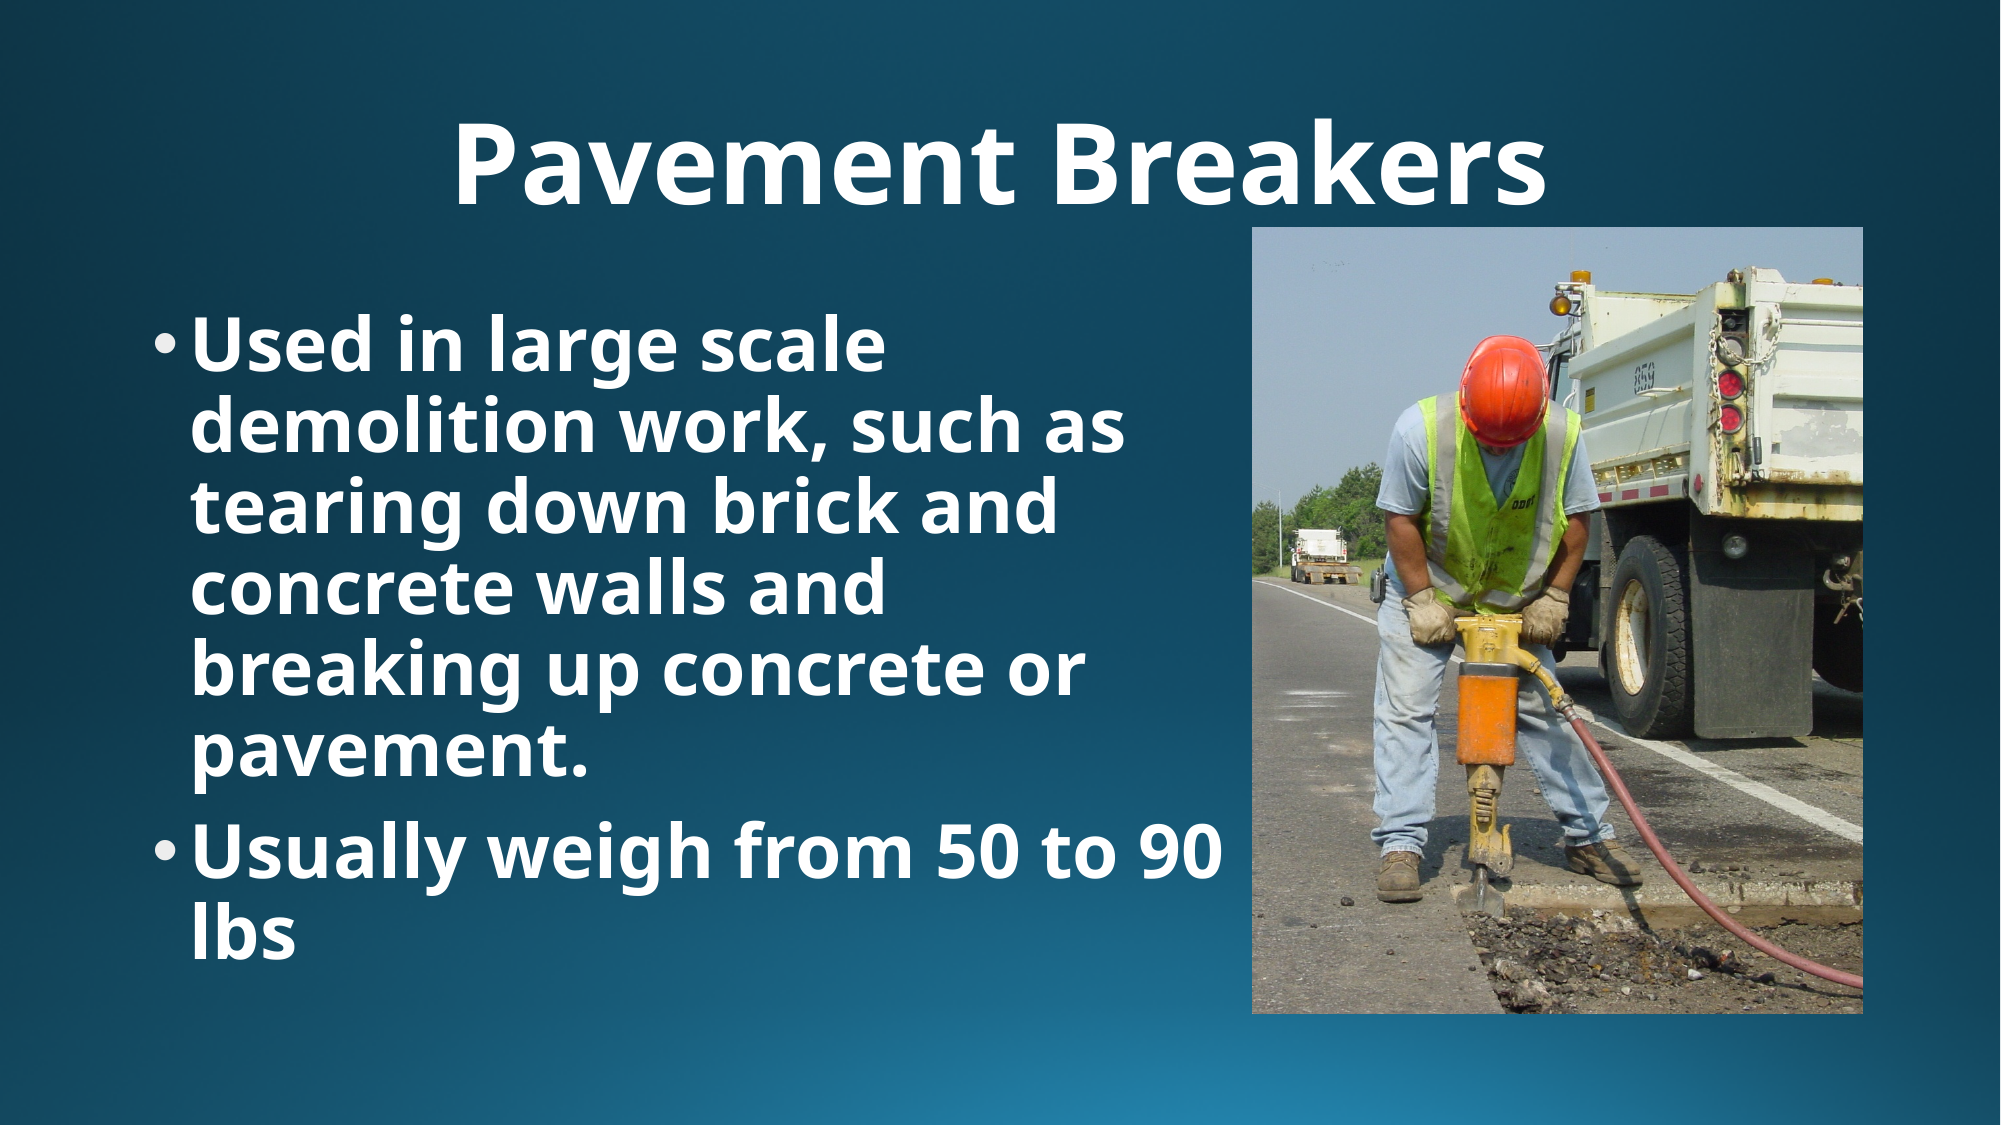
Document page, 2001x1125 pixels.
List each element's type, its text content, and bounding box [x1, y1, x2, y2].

picture [0, 0, 2001, 1125]
list Used in large scale demolition work, such as tearing down brick and concrete walls and breaking up concrete or pavement. Usually weigh from 50 to 90 lbs [137, 299, 1242, 1014]
title Pavement Breakers [137, 59, 1863, 278]
